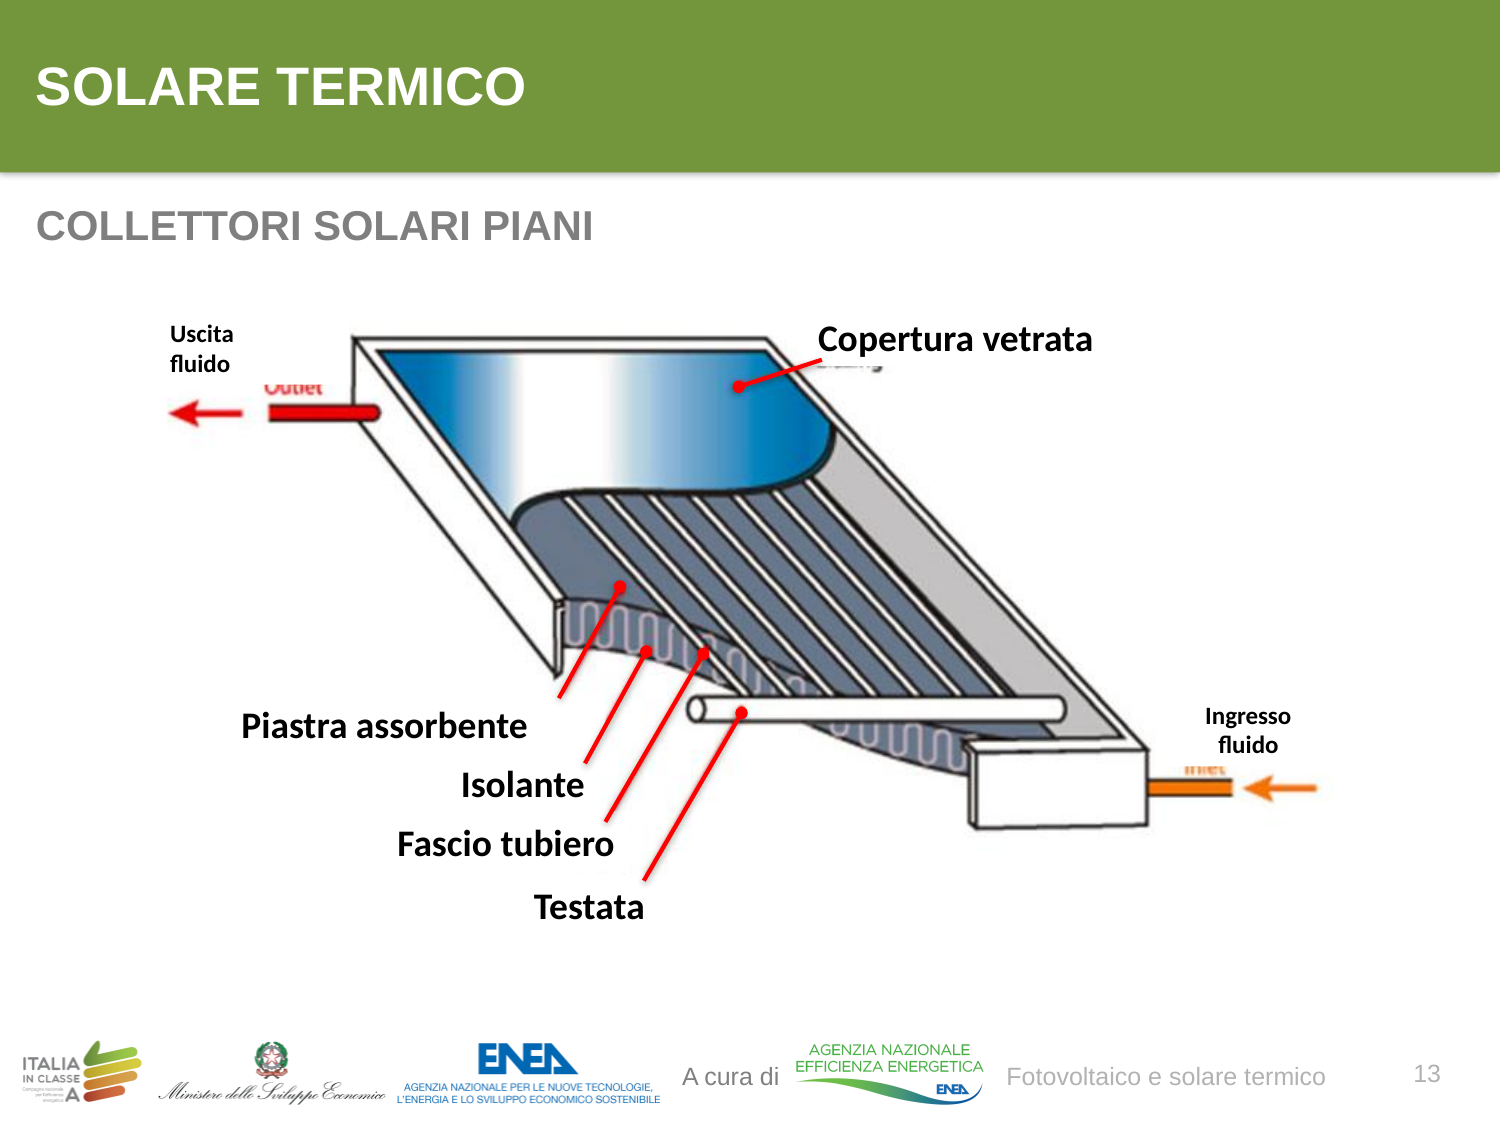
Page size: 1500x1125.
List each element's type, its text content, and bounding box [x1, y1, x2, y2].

title SOLARE TERMICO [20, 51, 1371, 117]
slide_number 13 [1370, 1042, 1457, 1103]
list COLLETTORI SOLARI PIANI [20, 191, 1371, 318]
picture [15, 1034, 670, 1111]
picture [789, 1034, 992, 1111]
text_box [143, 298, 1334, 963]
